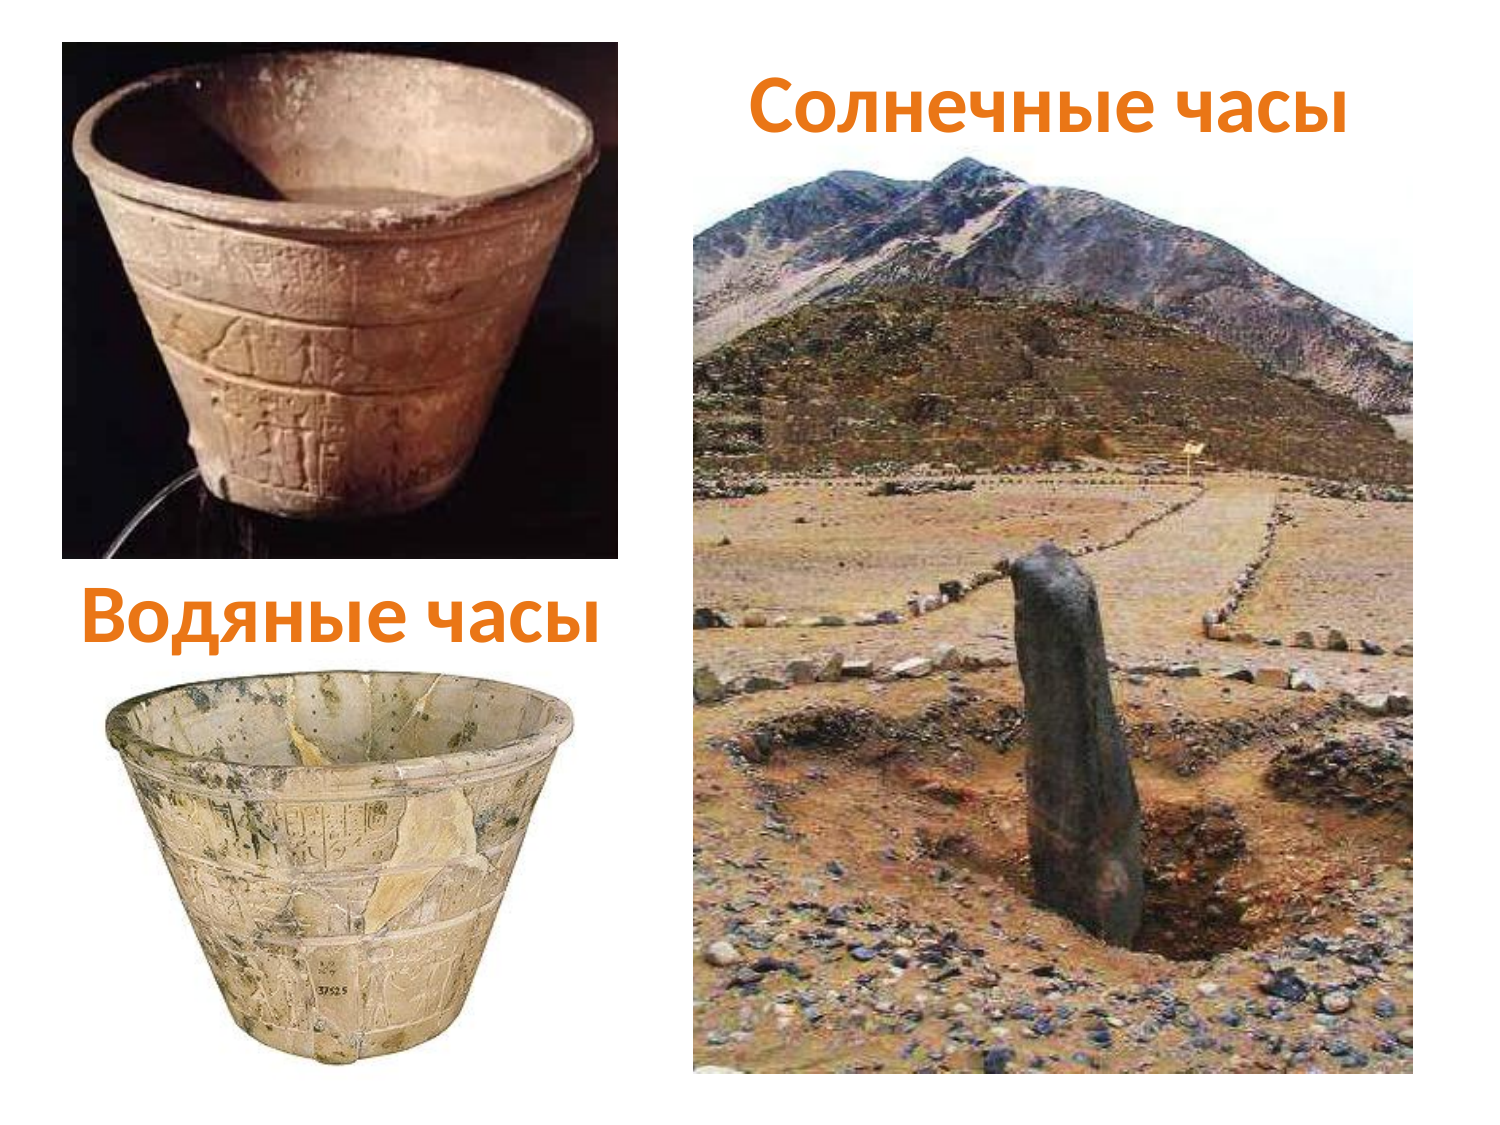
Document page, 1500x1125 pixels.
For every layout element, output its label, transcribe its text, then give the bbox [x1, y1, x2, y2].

picture [61, 42, 618, 559]
text_box Солнечные часы [734, 41, 1373, 113]
picture [693, 114, 1414, 1075]
picture [93, 621, 586, 1114]
text_box Водяные часы [65, 551, 645, 667]
